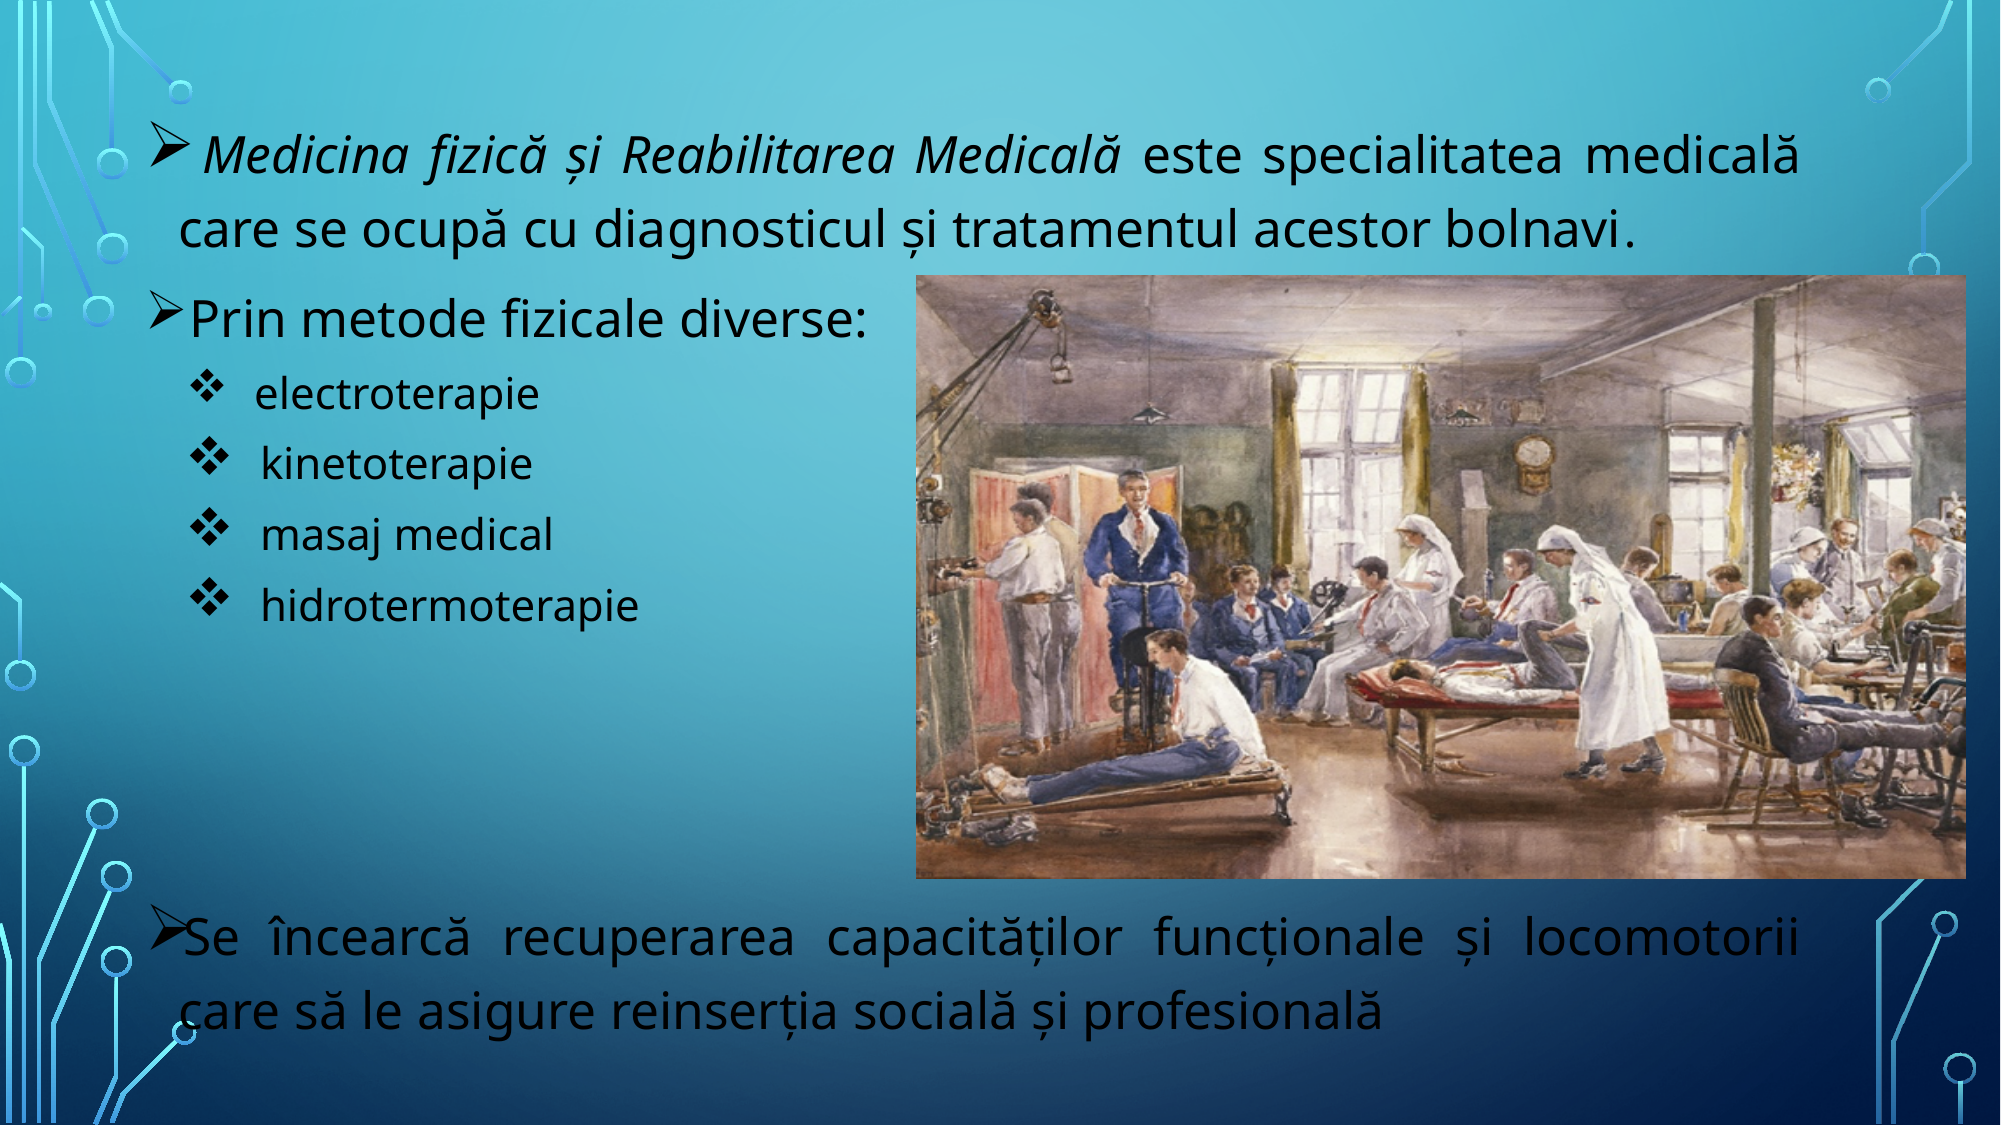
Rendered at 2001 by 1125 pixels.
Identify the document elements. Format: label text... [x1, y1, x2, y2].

list Medicina fizică și Reabilitarea Medicală este specialitatea medicală care se ocupă cu diagnosticul și tratamentul acestor bolnavi. Prin metode fizicale diverse: electroterapie kinetoterapie masaj medical hidrotermoterapie Se încearcă recuperarea capacităților funcționale și locomotorii care să le asigure reinserția socială și profesională [130, 101, 1819, 1065]
picture [916, 274, 1967, 879]
